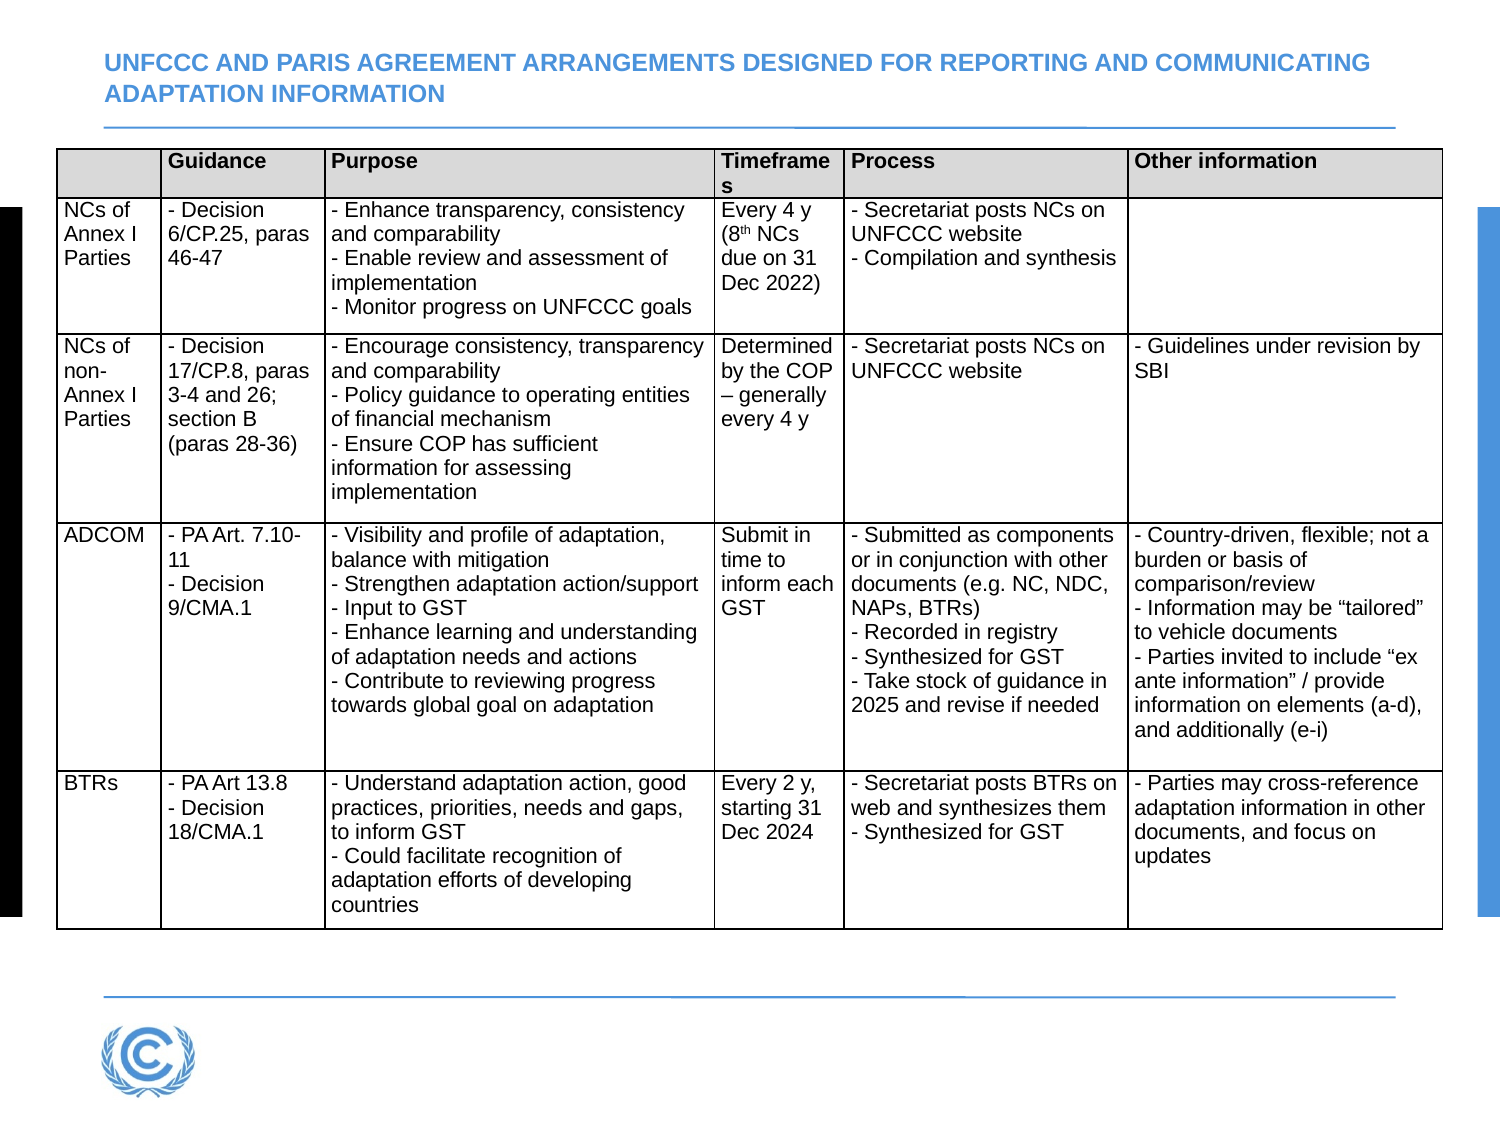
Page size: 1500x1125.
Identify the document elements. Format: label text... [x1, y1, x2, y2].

table_cell ADCOM [58, 524, 160, 770]
table_cell - Encourage consistency, transparency and comparability - Policy guidance to operating entities of financial mechanism - Ensure COP has sufficient information for assessing implementation [326, 335, 714, 522]
table_cell - Guidelines under revision by SBI [1129, 335, 1442, 522]
table_cell - PA Art. 7.10-11 - Decision 9/CMA.1 [162, 524, 324, 770]
table_cell NCs of non-Annex I Parties [58, 335, 160, 522]
table_cell - Secretariat posts BTRs on web and synthesizes them - Synthesized for GST [845, 772, 1127, 928]
table_cell Submit in time to inform each GST [715, 524, 843, 770]
table_header Guidance [162, 150, 324, 197]
table_cell Every 2 y, starting 31 Dec 2024 [715, 772, 843, 928]
table_cell - Visibility and profile of adaptation, balance with mitigation - Strengthen adaptation action/support - Input to GST - Enhance learning and understanding of adaptation needs and actions - Contribute to reviewing progress towards global goal on adaptation [326, 524, 714, 770]
table_header Purpose [326, 150, 714, 197]
table_header Process [845, 150, 1127, 197]
table_cell - Secretariat posts NCs on UNFCCC website [845, 335, 1127, 522]
table_cell - Decision 6/CP.25, paras 46-47 [162, 199, 324, 333]
table_header Other information [1129, 150, 1442, 197]
table_header [58, 150, 160, 197]
table_cell - Enhance transparency, consistency and comparability - Enable review and assessment of implementation - Monitor progress on UNFCCC goals [326, 199, 714, 333]
table_cell [1129, 199, 1442, 333]
table_cell BTRs [58, 772, 160, 928]
table_cell - Decision 17/CP.8, paras 3-4 and 26; section B (paras 28-36) [162, 335, 324, 522]
title UNFCCC AND PARIS AGREEMENT ARRANGEMENTS DESIGNED FOR REPORTING AND COMMUNICATING ADAPTATION INFORMATION [104, 50, 1396, 103]
table_cell Every 4 y (8th NCs due on 31 Dec 2022) [715, 199, 843, 333]
table_cell - Submitted as components or in conjunction with other documents (e.g. NC, NDC, NAPs, BTRs) - Recorded in registry - Synthesized for GST - Take stock of guidance in 2025 and revise if needed [845, 524, 1127, 770]
table_cell - Parties may cross-reference adaptation information in other documents, and focus on updates [1129, 772, 1442, 928]
table_cell - Country-driven, flexible; not a burden or basis of comparison/review - Information may be “tailored” to vehicle documents - Parties invited to include “ex ante information” / provide information on elements (a-d), and additionally (e-i) [1129, 524, 1442, 770]
table_cell - Secretariat posts NCs on UNFCCC website - Compilation and synthesis [845, 199, 1127, 333]
table_cell - PA Art 13.8 - Decision 18/CMA.1 [162, 772, 324, 928]
table_header Timeframes [715, 150, 843, 197]
picture [101, 1001, 209, 1108]
table_cell NCs of Annex I Parties [58, 199, 160, 333]
table_cell Determined by the COP – generally every 4 y [715, 335, 843, 522]
table_cell - Understand adaptation action, good practices, priorities, needs and gaps, to inform GST - Could facilitate recognition of adaptation efforts of developing countries [326, 772, 714, 928]
